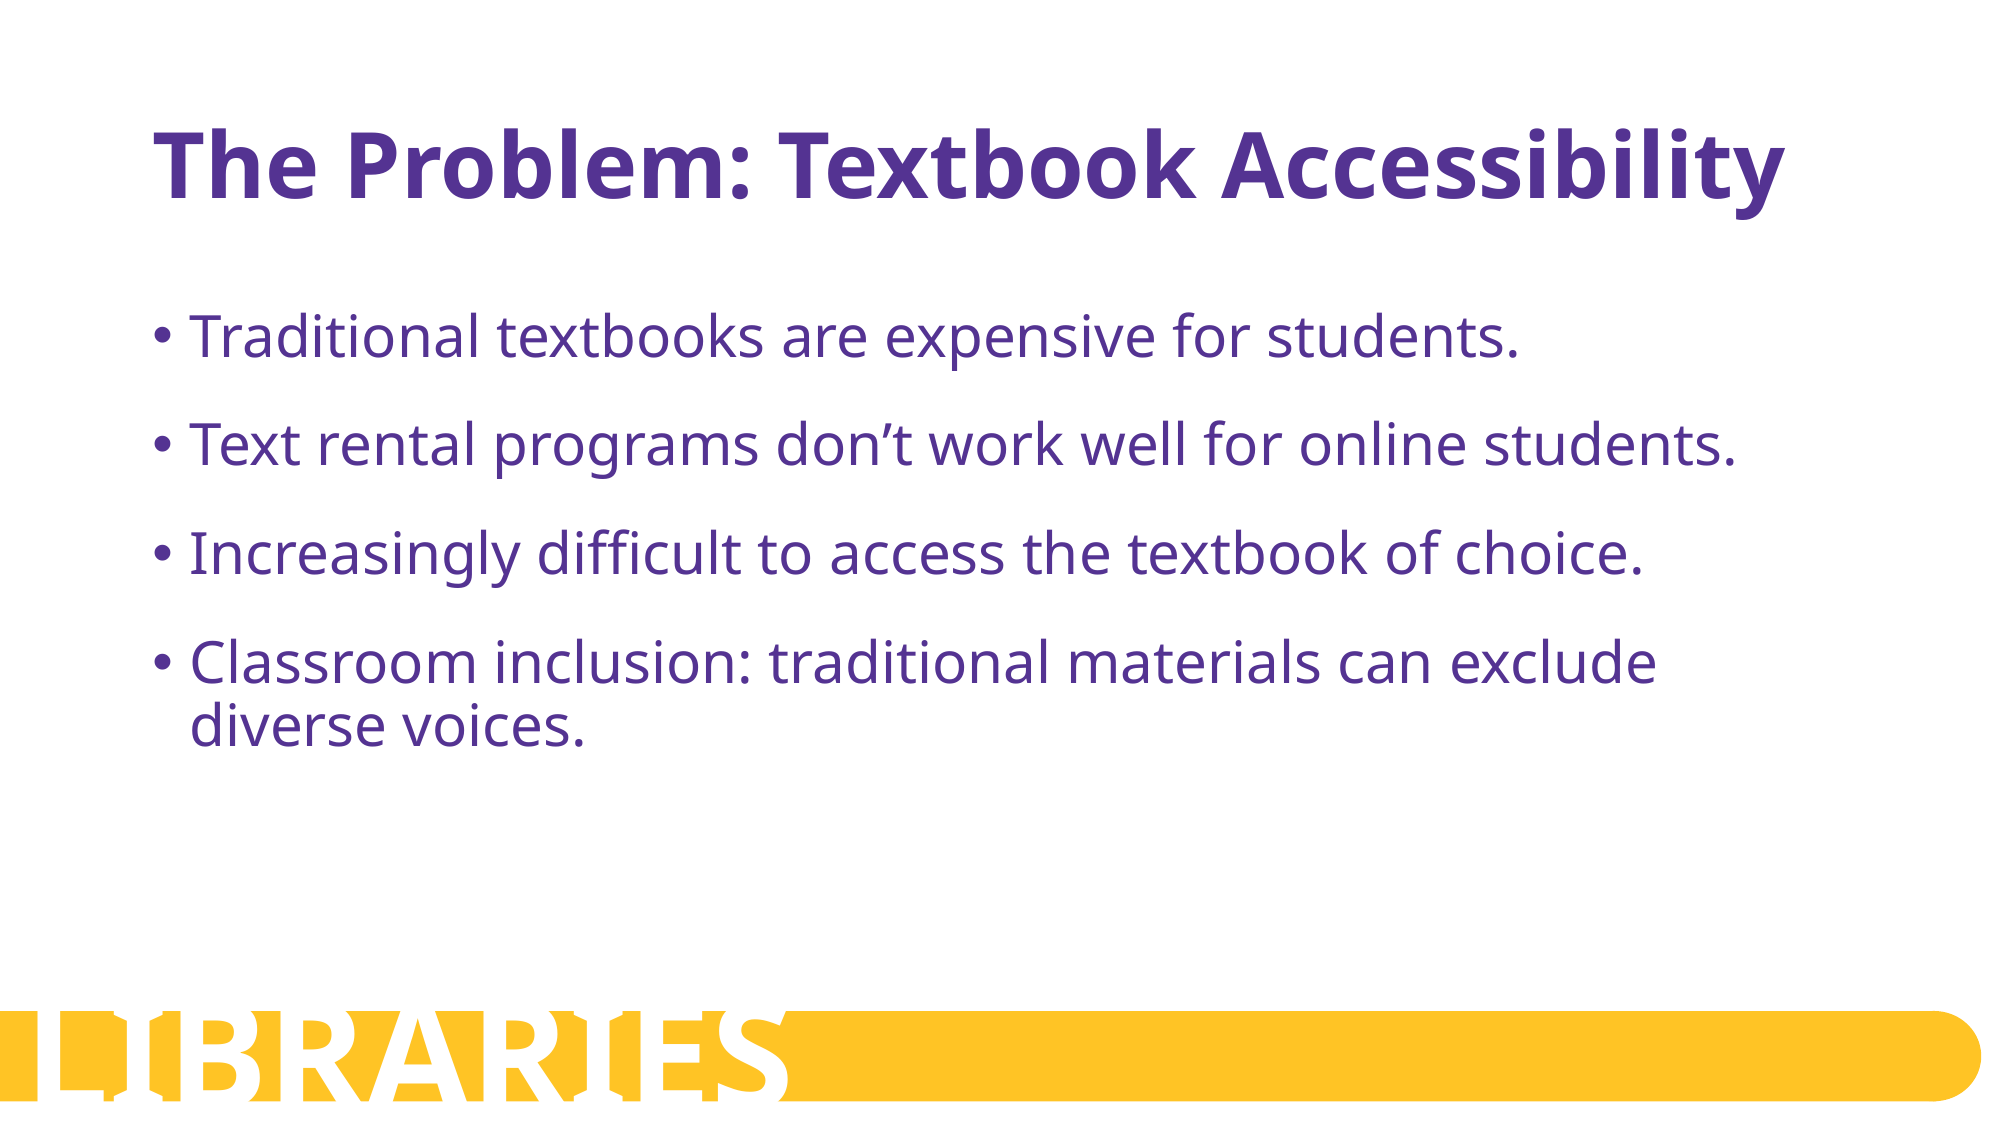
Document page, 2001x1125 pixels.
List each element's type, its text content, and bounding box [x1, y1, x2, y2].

list Traditional textbooks are expensive for students. Text rental programs don’t work well for online students. Increasingly difficult to access the textbook of choice. Classroom inclusion: traditional materials can exclude diverse voices. [137, 299, 1863, 940]
title The Problem: Textbook Accessibility [137, 59, 1863, 278]
text_box LIBRARIES CITL [9, 952, 1982, 1125]
